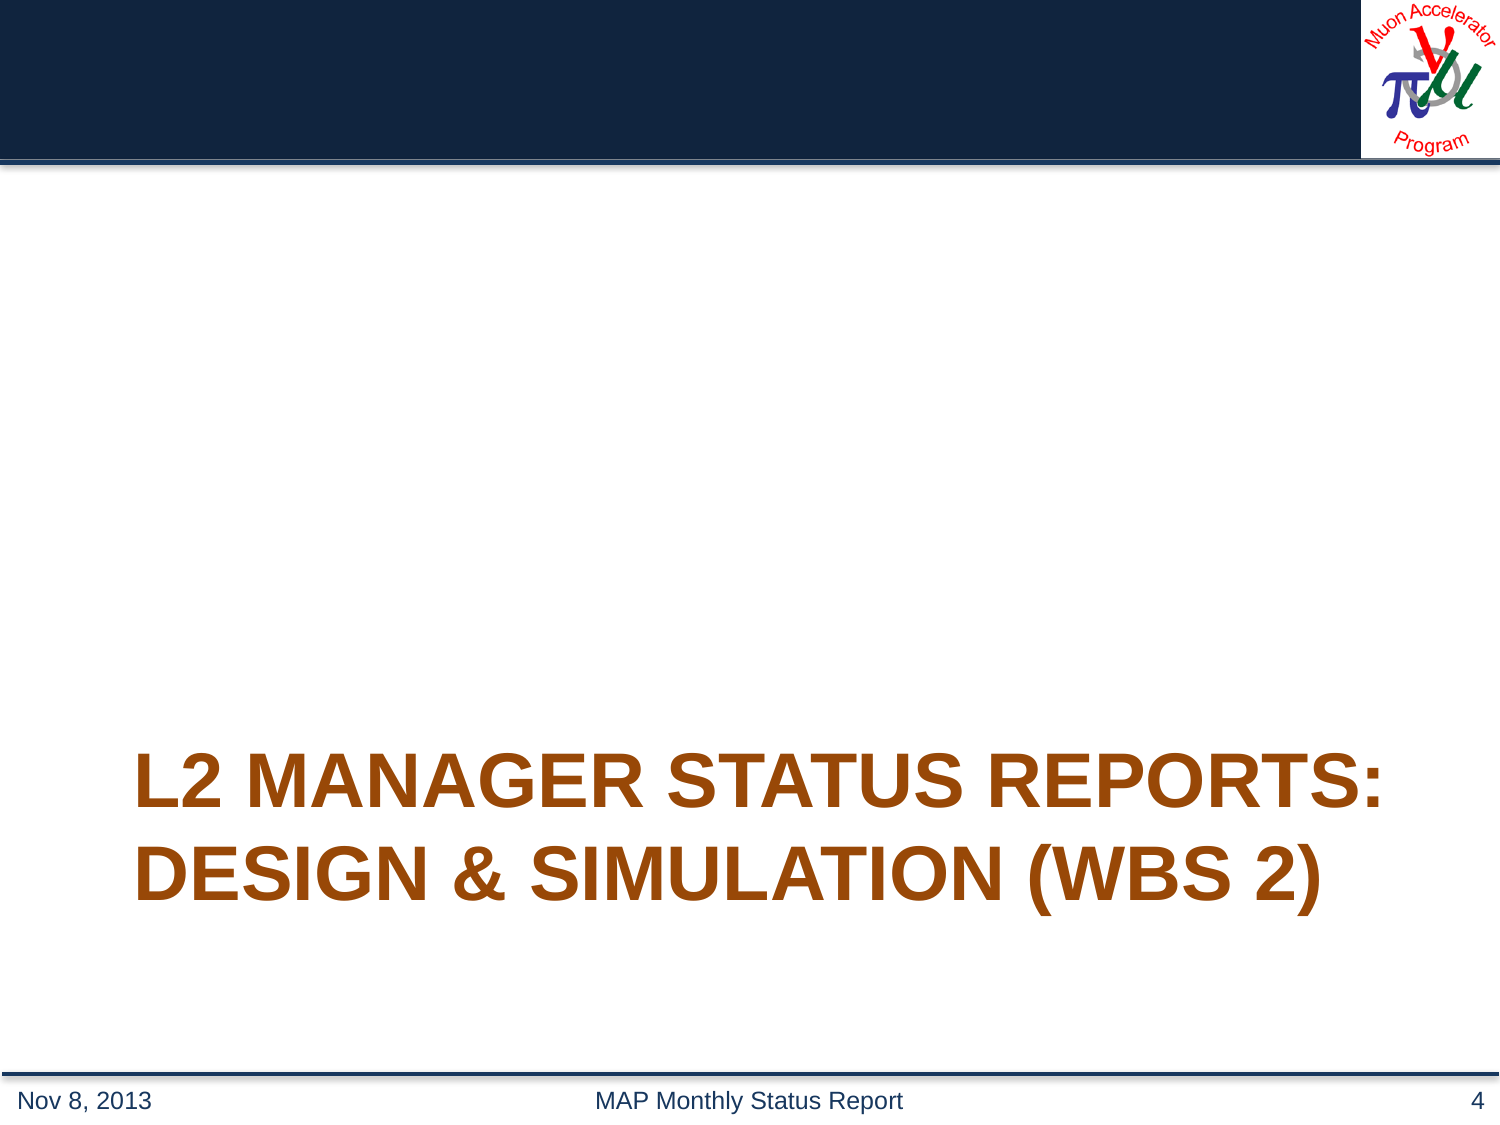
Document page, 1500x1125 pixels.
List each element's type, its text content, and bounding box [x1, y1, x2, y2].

slide_number 4 [1215, 1074, 1500, 1125]
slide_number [2, 1075, 284, 1123]
footer MAP Monthly Status Report [284, 1074, 1215, 1125]
picture [1360, 0, 1500, 159]
title L2 Manager Status reportS: Design & Simulation (WBS 2) [118, 722, 1450, 947]
